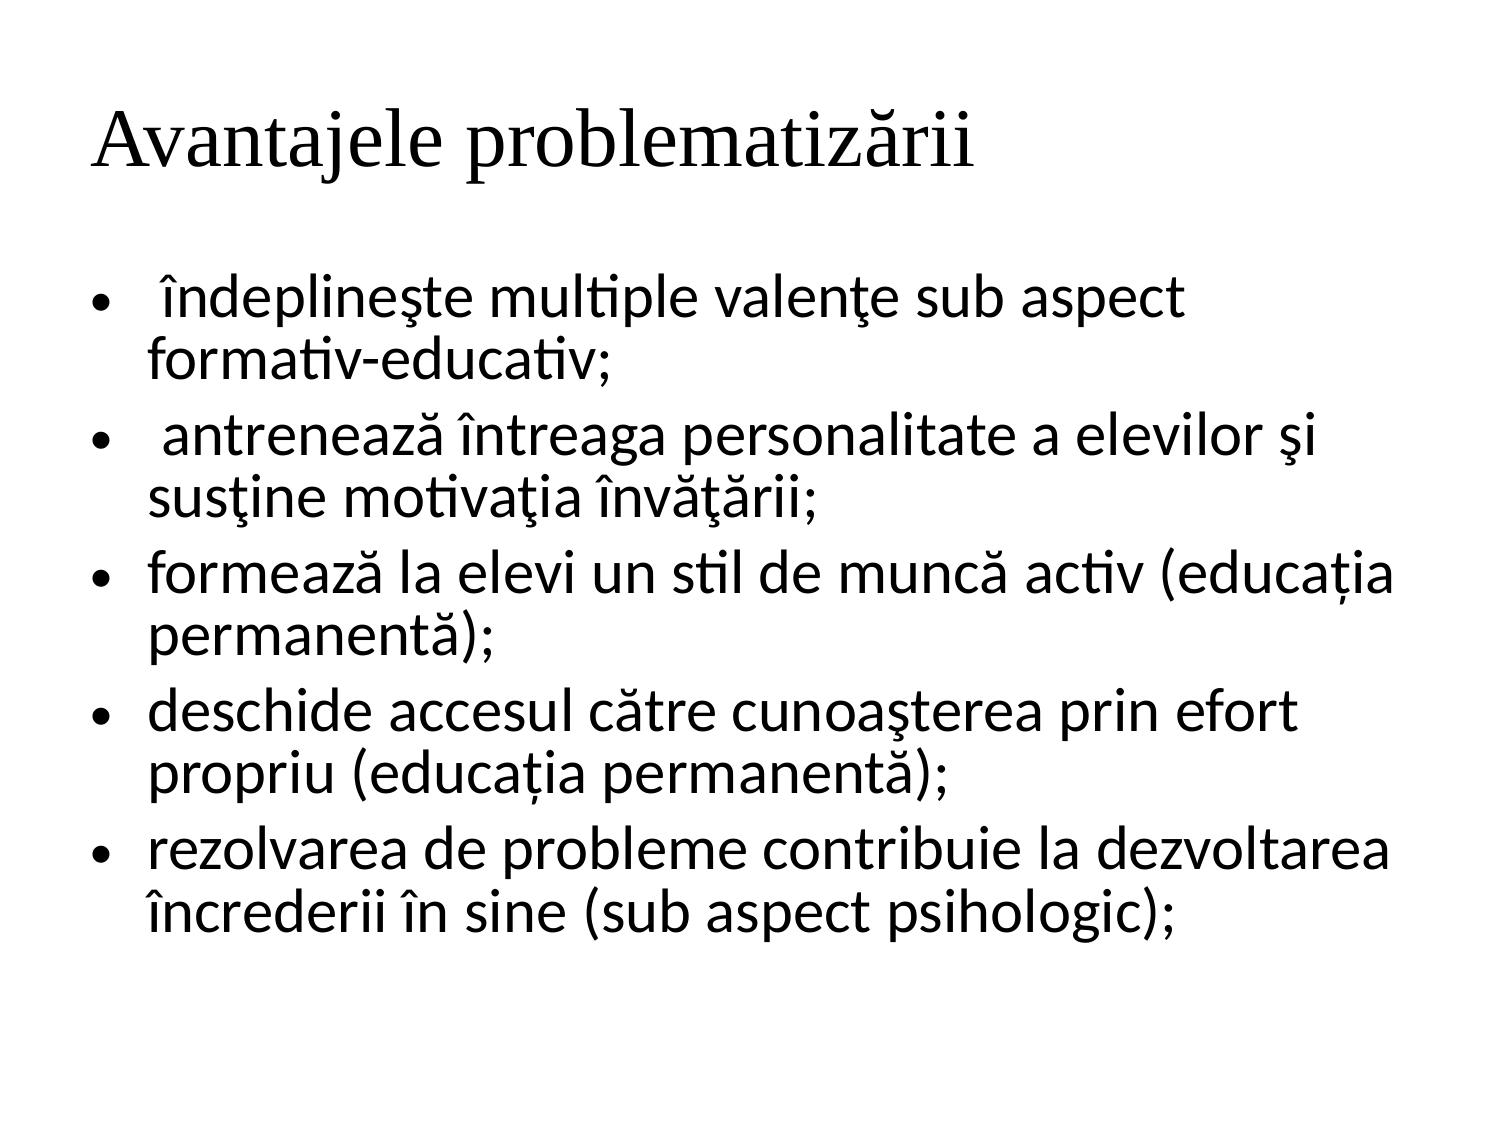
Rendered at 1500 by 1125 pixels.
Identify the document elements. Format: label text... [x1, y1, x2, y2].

list îndeplineşte multiple valenţe sub aspect formativ-educativ; antrenează întreaga personalitate a elevilor şi susţine motivaţia învăţării; formează la elevi un stil de muncă activ (educația permanentă); deschide accesul către cunoaşterea prin efort propriu (educația permanentă); rezolvarea de probleme contribuie la dezvoltarea încrederii în sine (sub aspect psihologic); [75, 262, 1425, 1005]
title Avantajele problematizării [75, 45, 1425, 233]
